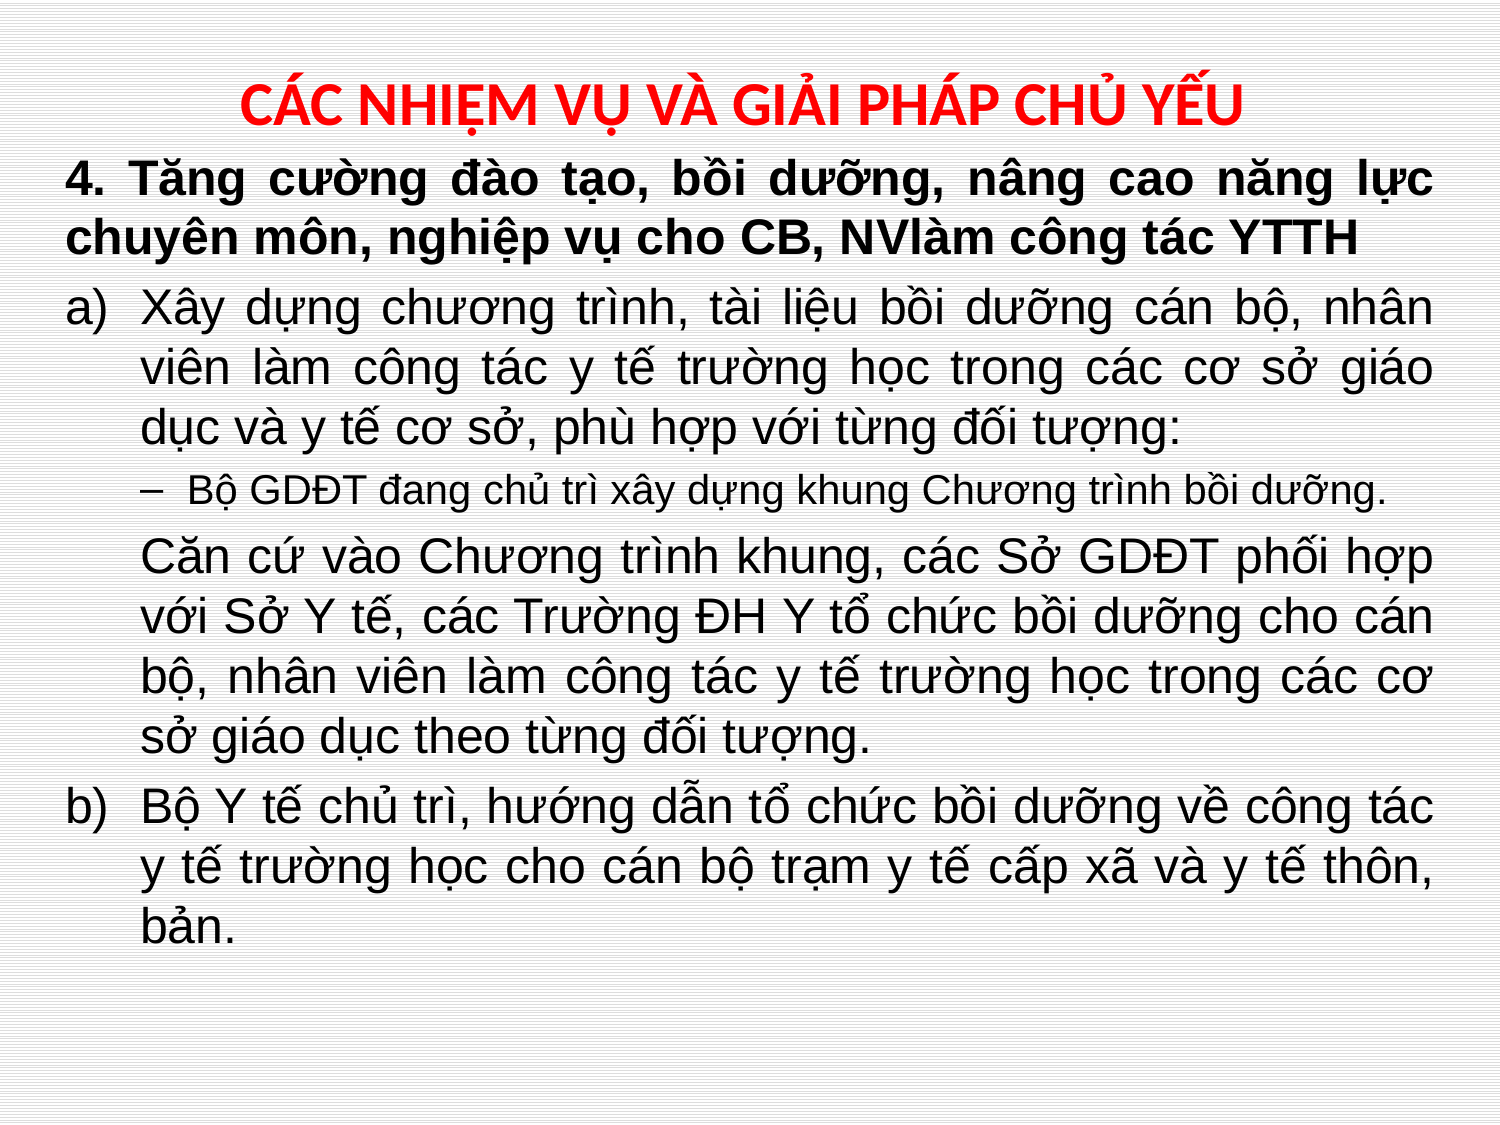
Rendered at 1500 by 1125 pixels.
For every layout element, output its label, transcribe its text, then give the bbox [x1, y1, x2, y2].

title CÁC NHIỆM VỤ VÀ GIẢI PHÁP CHỦ YẾU [37, 50, 1450, 150]
list 4. Tăng cường đào tạo, bồi dưỡng, nâng cao năng lực chuyên môn, nghiệp vụ cho CB, NVlàm công tác YTTH Xây dựng chương trình, tài liệu bồi dưỡng cán bộ, nhân viên làm công tác y tế trường học trong các cơ sở giáo dục và y tế cơ sở, phù hợp với từng đối tượng: Bộ GDĐT đang chủ trì xây dựng khung Chương trình bồi dưỡng. Căn cứ vào Chương trình khung, các Sở GDĐT phối hợp với Sở Y tế, các Trường ĐH Y tổ chức bồi dưỡng cho cán bộ, nhân viên làm công tác y tế trường học trong các cơ sở giáo dục theo từng đối tượng. Bộ Y tế chủ trì, hướng dẫn tổ chức bồi dưỡng về công tác y tế trường học cho cán bộ trạm y tế cấp xã và y tế thôn, bản. [50, 137, 1450, 1100]
